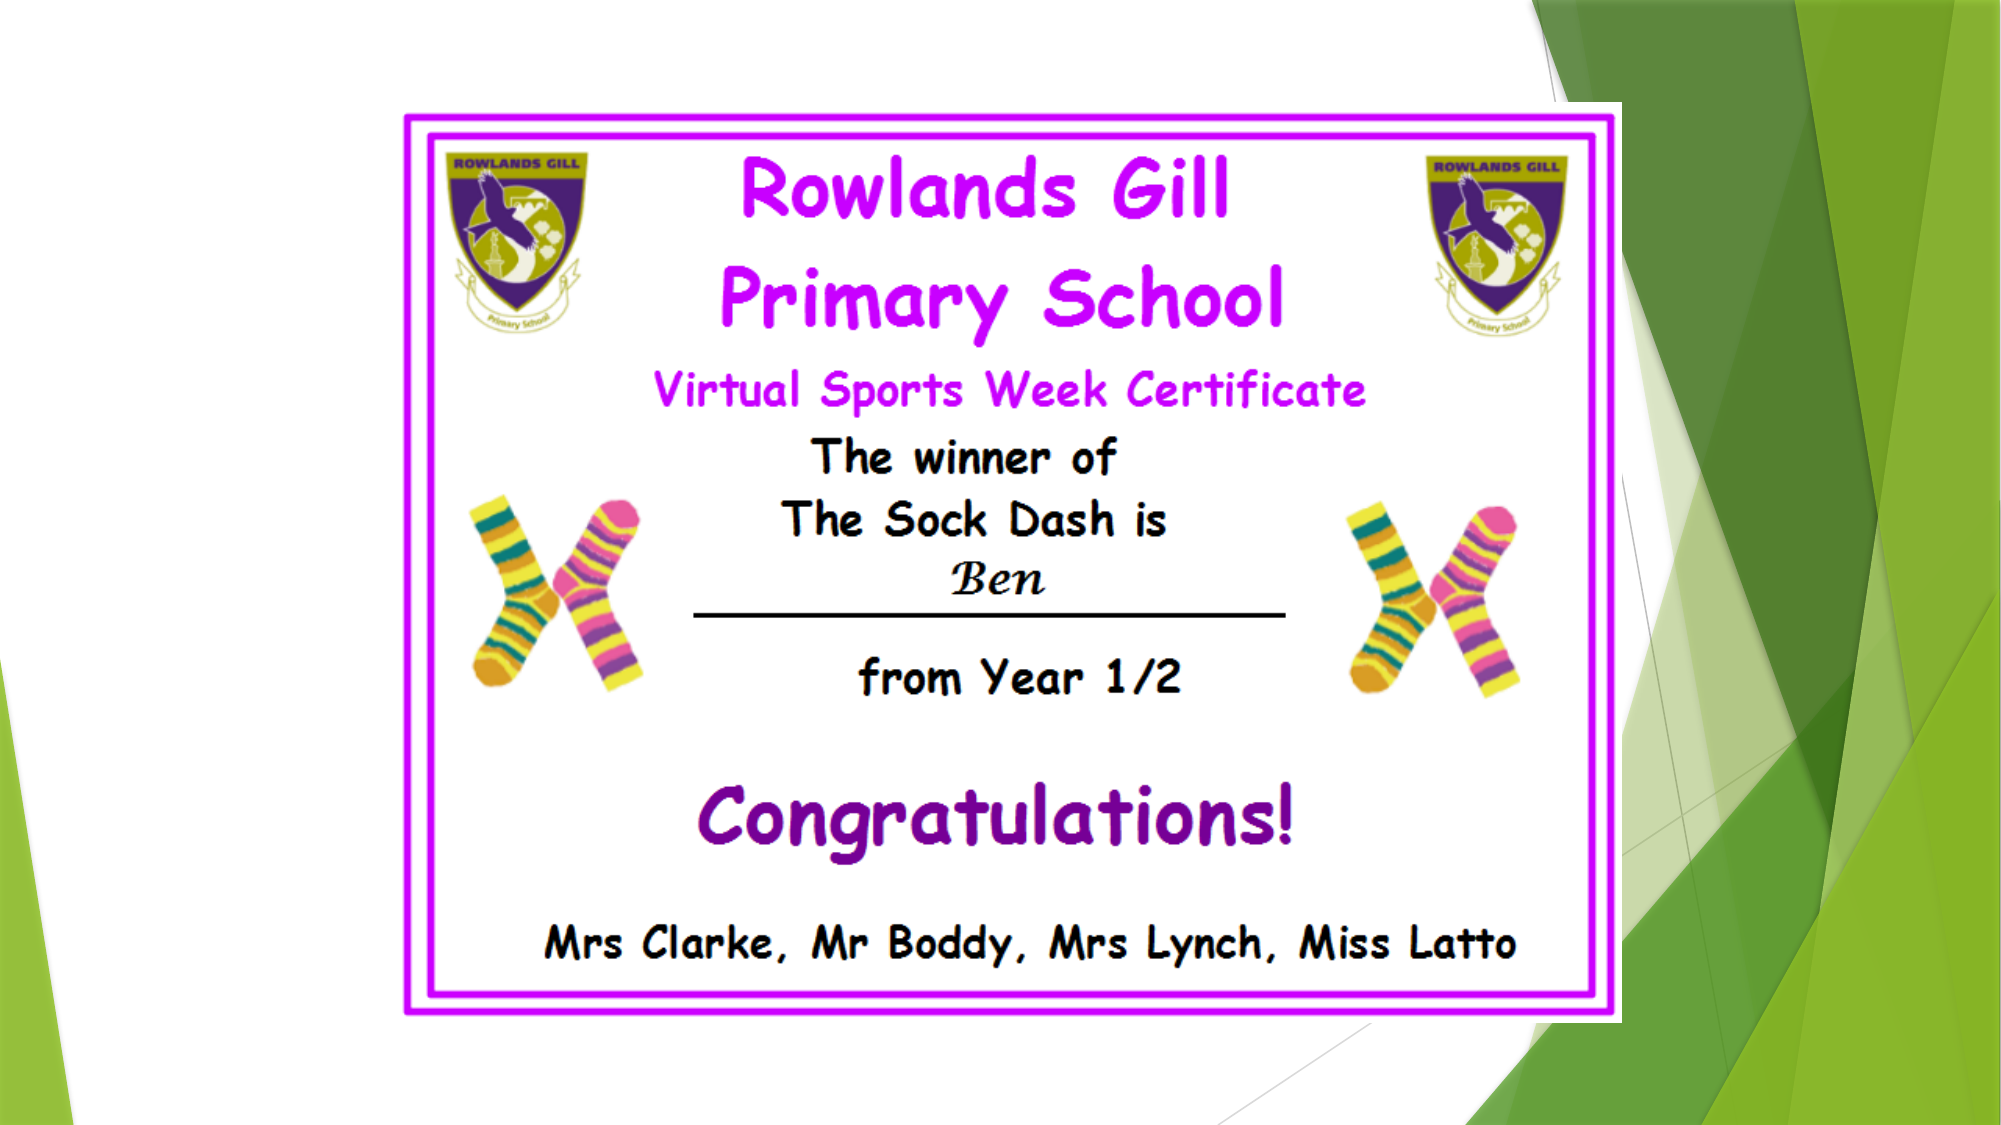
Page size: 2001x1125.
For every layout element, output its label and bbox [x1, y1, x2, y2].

picture [377, 101, 1623, 1024]
